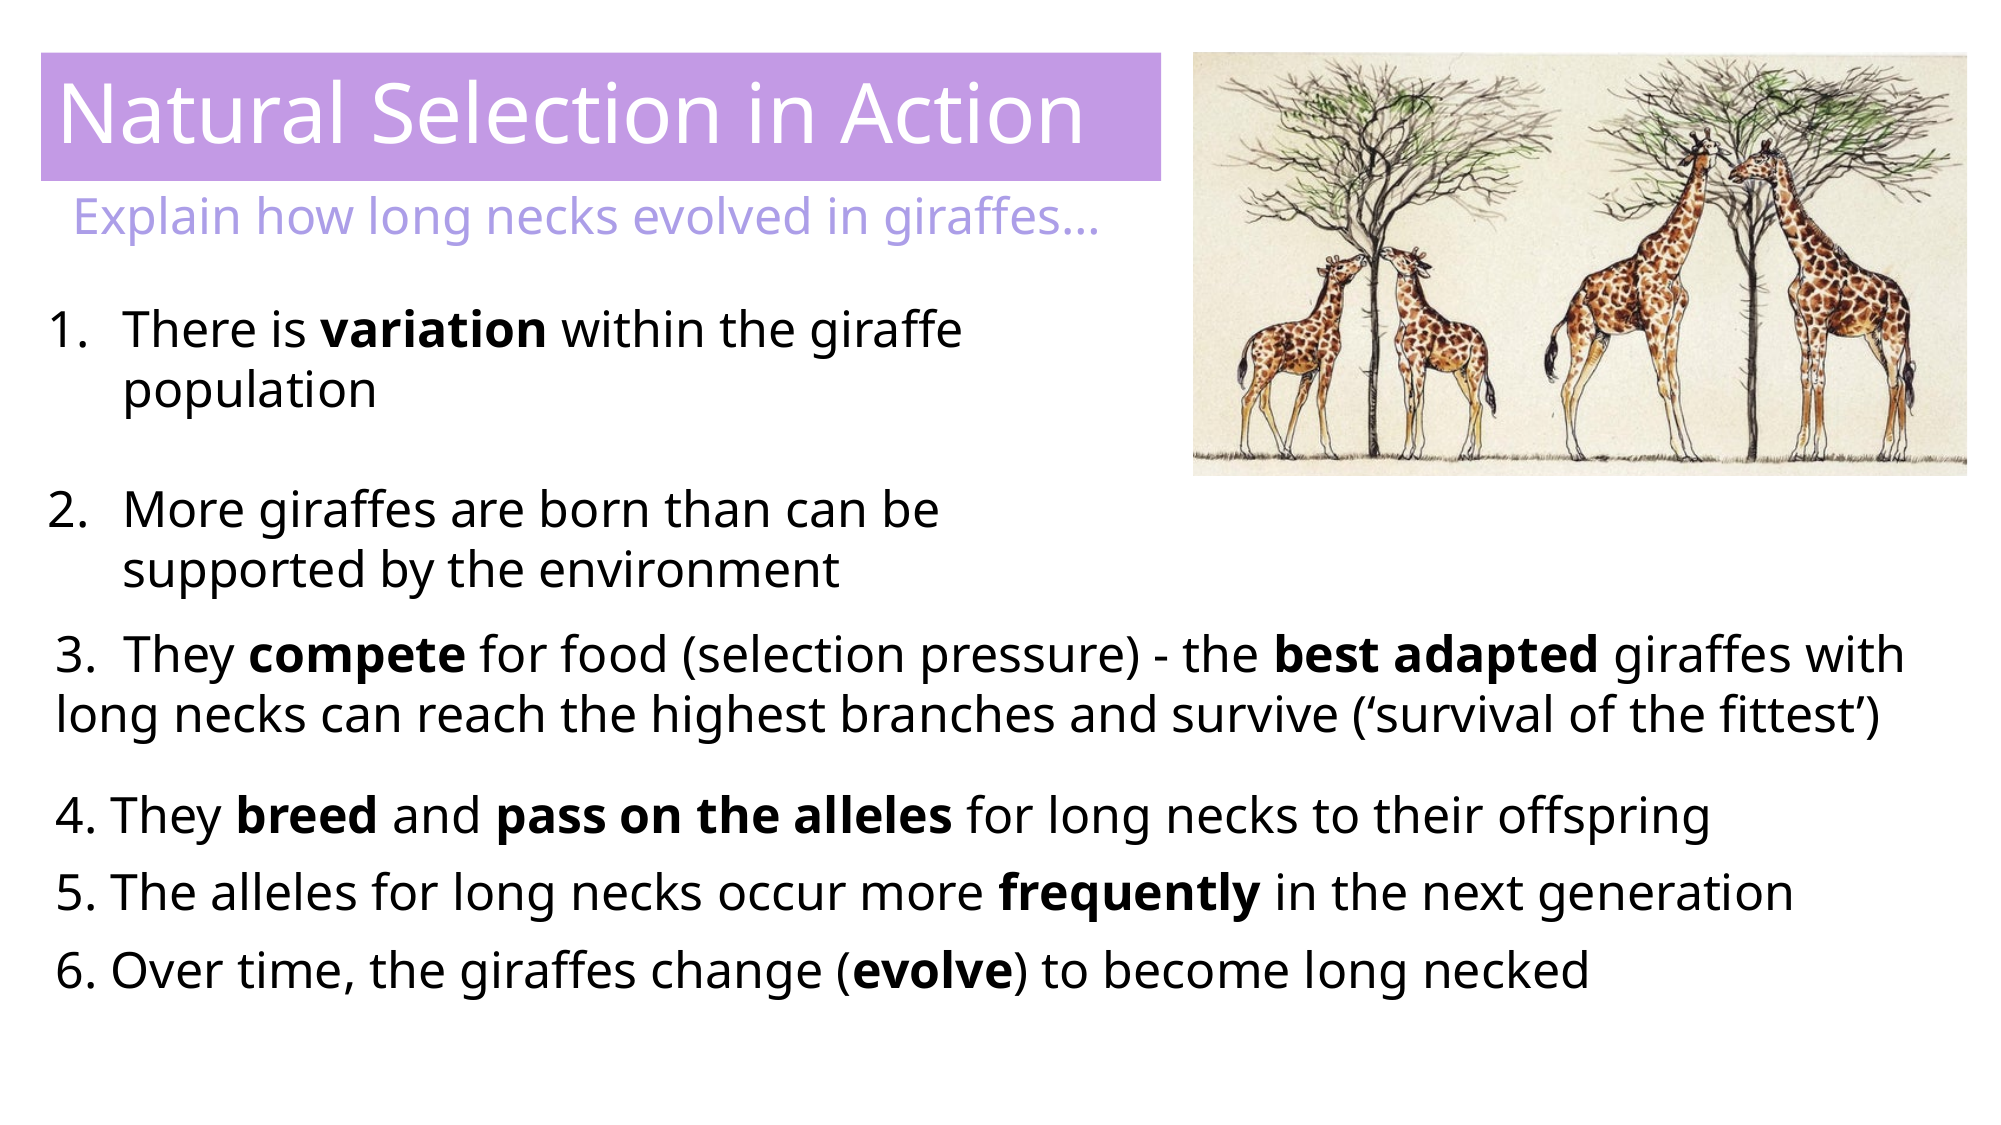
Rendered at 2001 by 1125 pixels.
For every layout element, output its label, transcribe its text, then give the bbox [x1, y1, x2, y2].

text_box 4. They breed and pass on the alleles for long necks to their offspring 5. The alleles for long necks occur more frequently in the next generation 6. Over time, the giraffes change (evolve) to become long necked [41, 775, 1958, 1006]
text_box There is variation within the giraffe population More giraffes are born than can be supported by the environment [32, 289, 1092, 665]
picture [1193, 52, 1968, 476]
title Natural Selection in Action [41, 52, 1162, 181]
text_box Explain how long necks evolved in giraffes… [57, 176, 1117, 252]
text_box 3. They compete for food (selection pressure) - the best adapted giraffes with long necks can reach the highest branches and survive (‘survival of the fittest’) [41, 615, 1996, 751]
